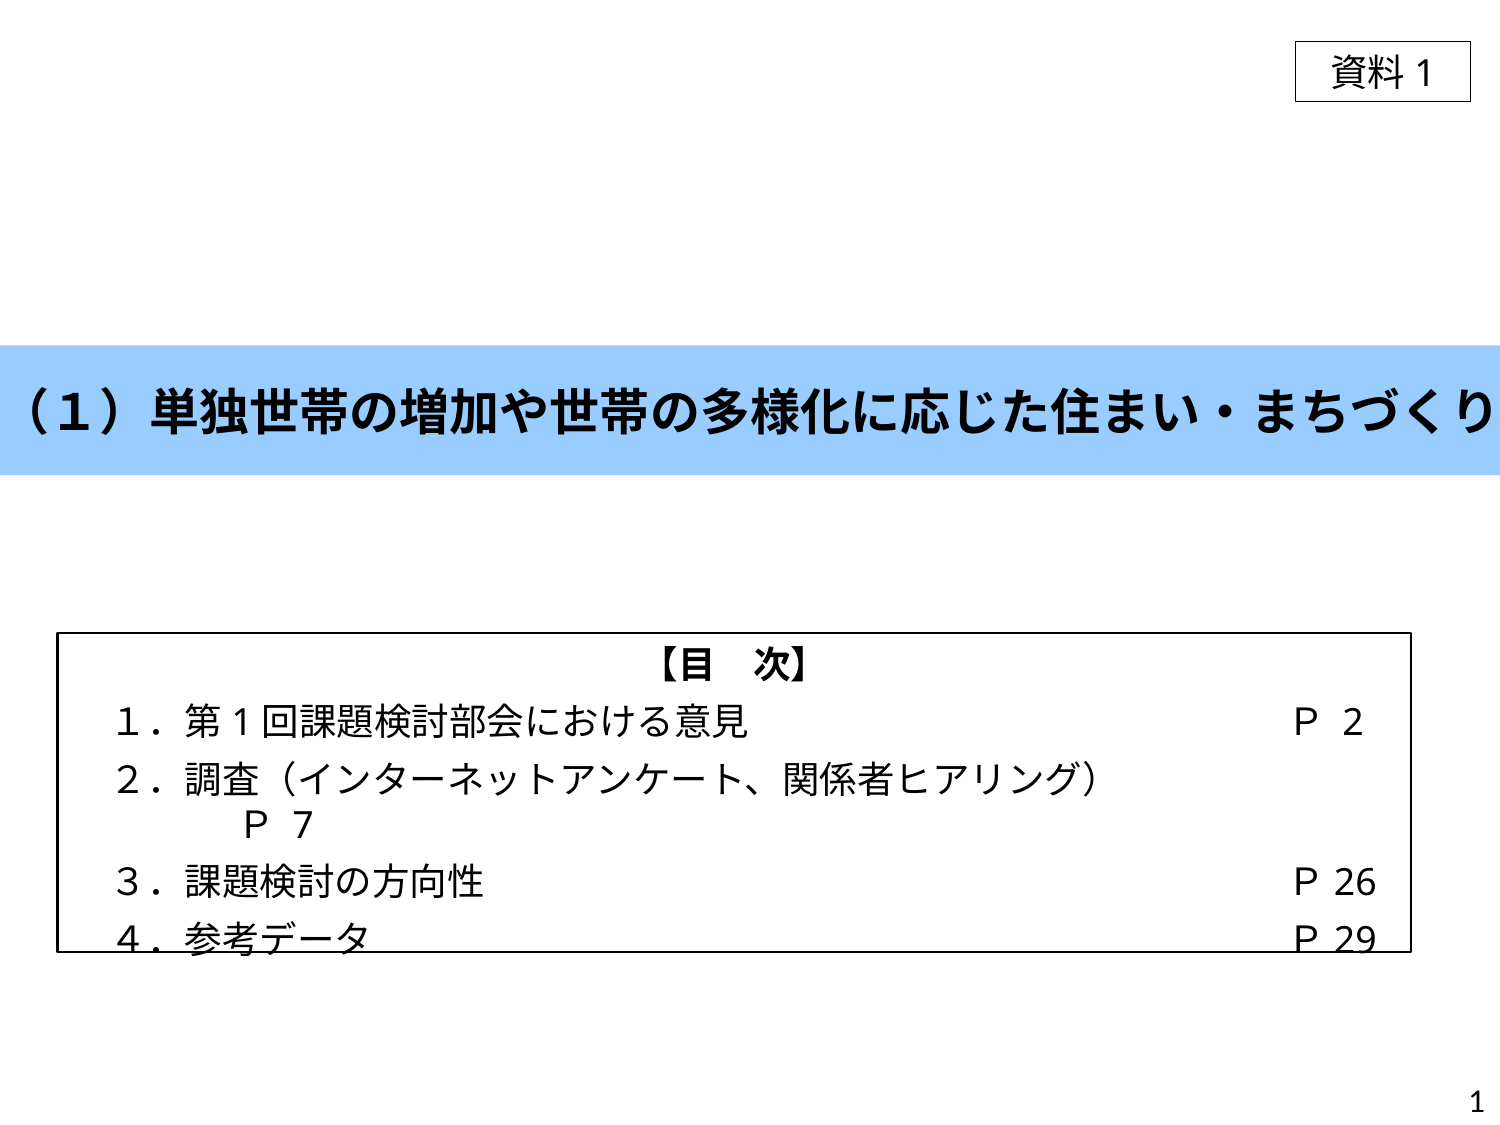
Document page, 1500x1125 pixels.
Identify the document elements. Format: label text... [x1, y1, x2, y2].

text_box 【目 次】 １．第1回課題検討部会における意見 Ｐ 2 ２．調査（インターネットアンケート、関係者ヒアリング） Ｐ 7 ３．課題検討の方向性 Ｐ26 ４．参考データ Ｐ29 [55, 631, 1414, 954]
slide_number 1 [1383, 1069, 1500, 1125]
text_box 資料1 [1294, 40, 1473, 103]
text_box （１）単独世帯の増加や世帯の多様化に応じた住まい・まちづくり [0, 345, 1500, 476]
